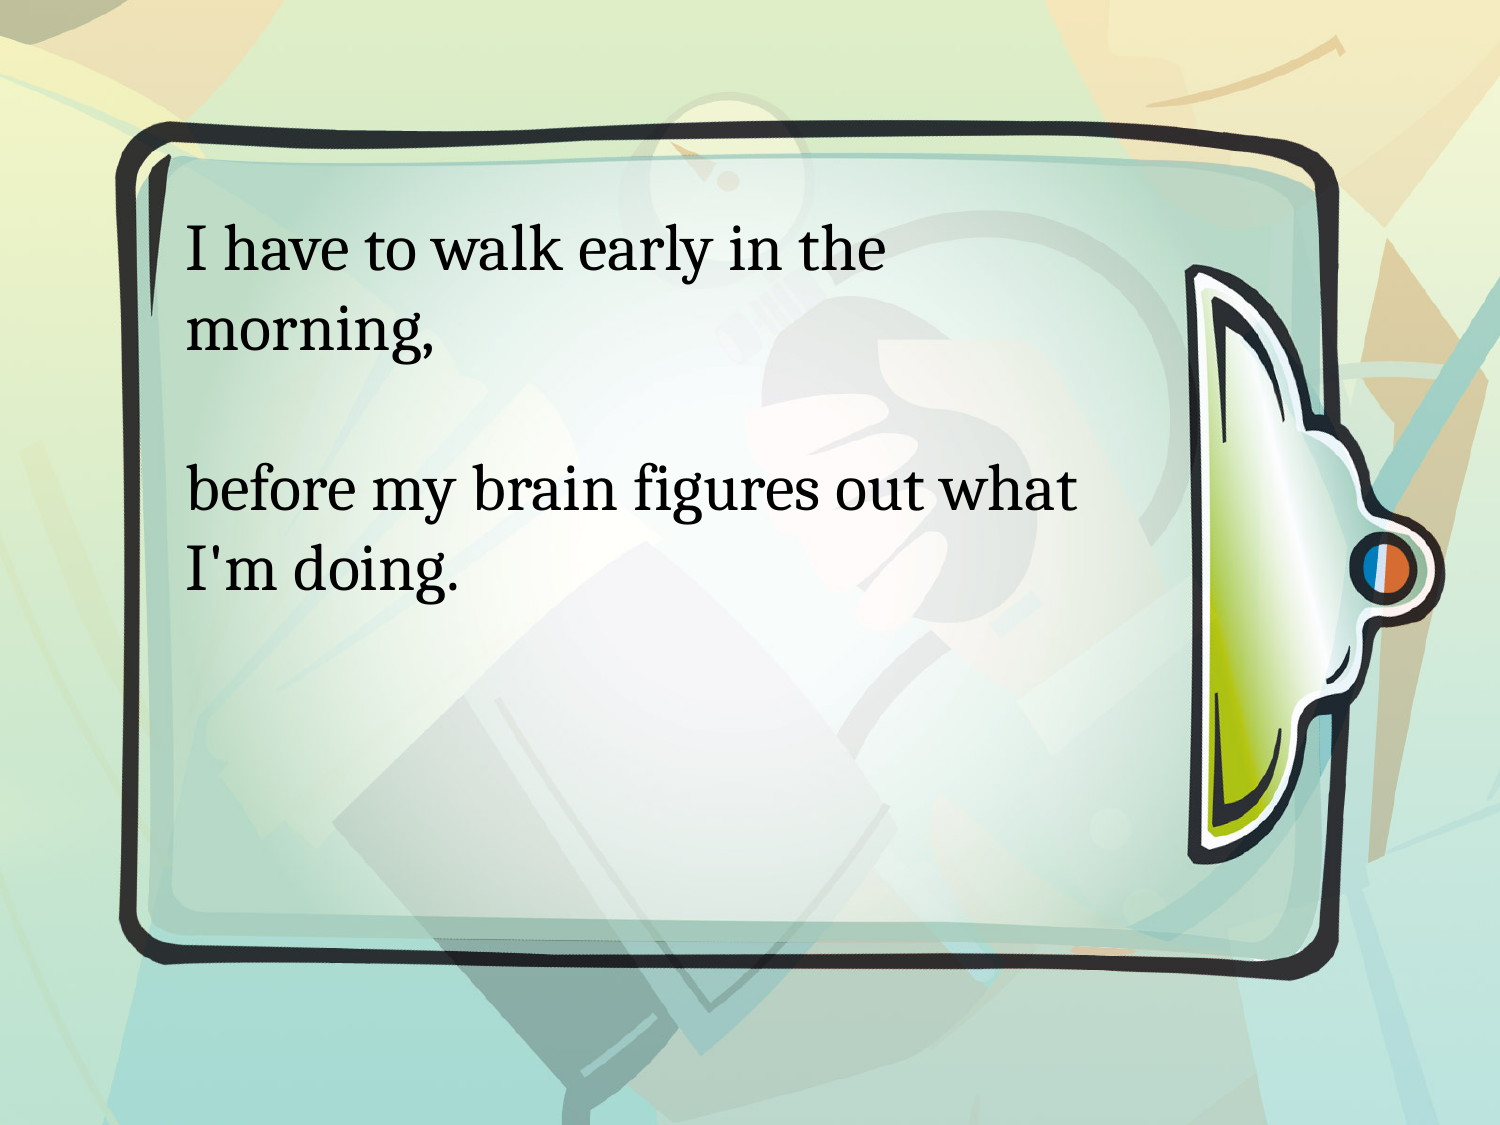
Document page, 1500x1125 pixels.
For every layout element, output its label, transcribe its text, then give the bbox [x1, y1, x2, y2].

text_box I have to walk early in the morning, before my brain figures out what I'm doing. [171, 196, 1152, 611]
picture [0, 0, 1500, 1125]
